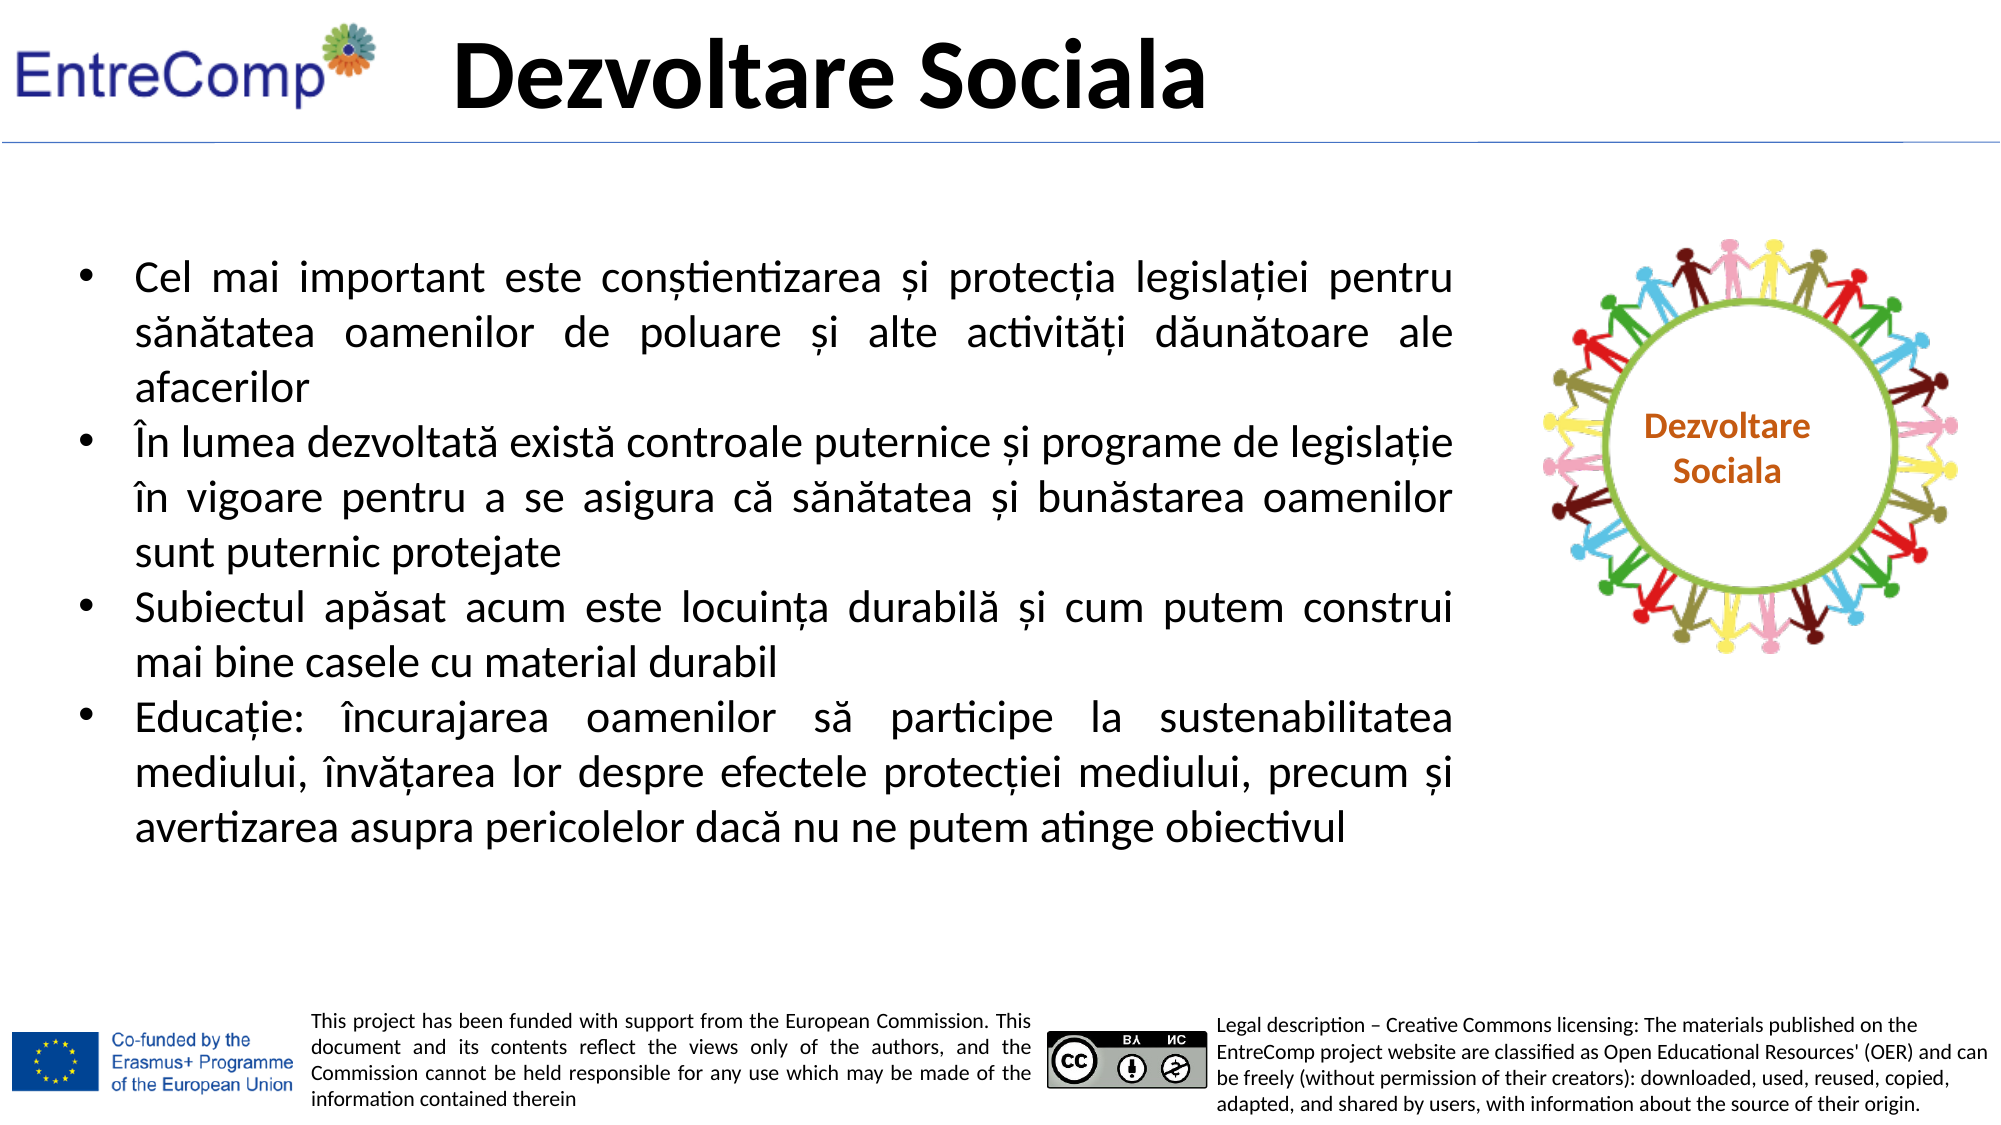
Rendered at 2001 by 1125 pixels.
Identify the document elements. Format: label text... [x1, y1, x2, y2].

picture [1047, 1031, 1208, 1089]
text_box Dezvoltare Sociala [438, 1, 1966, 137]
picture [11, 1028, 300, 1095]
text_box Legal description – Creative Commons licensing: The materials published on the EntreComp project website are classified as Open Educational Resources' (OER) and can be freely (without permission of their creators): downloaded, used, reused, copied, adapted, and shared by users, with information about the source of their origin. [1201, 1003, 2000, 1124]
text_box This project has been funded with support from the European Commission. This document and its contents reflect the views only of the authors, and the Commission cannot be held responsible for any use which may be made of the information contained therein​ [296, 999, 1048, 1119]
picture [11, 18, 381, 122]
picture [1542, 239, 1958, 654]
text_box Cel mai important este conștientizarea și protecția legislației pentru sănătatea oamenilor de poluare și alte activități dăunătoare ale afacerilor În lumea dezvoltată există controale puternice și programe de legislație în vigoare pentru a se asigura că sănătatea și bunăstarea oamenilor sunt puternic protejate Subiectul apăsat acum este locuința durabilă și cum putem construi mai bine casele cu material durabil Educație: încurajarea oamenilor să participe la sustenabilitatea mediului, învățarea lor despre efectele protecției mediului, precum și avertizarea asupra pericolelor dacă nu ne putem atinge obiectivul [63, 239, 1470, 860]
